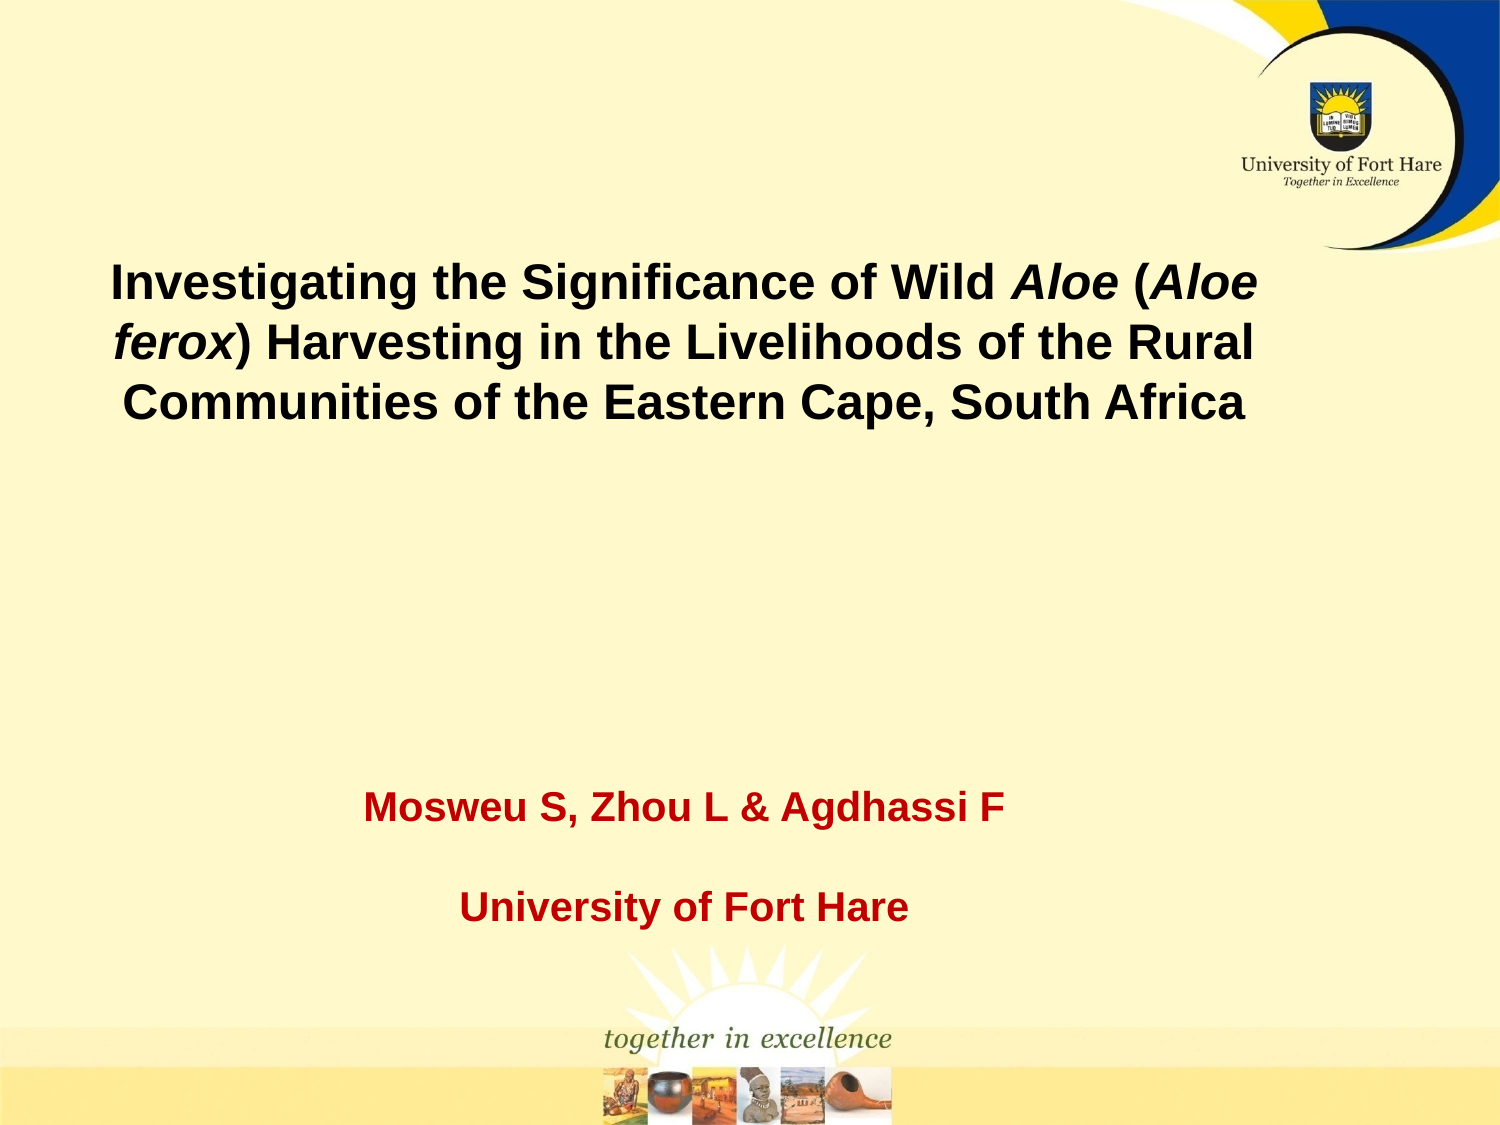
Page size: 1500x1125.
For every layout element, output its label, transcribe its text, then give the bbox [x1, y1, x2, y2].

picture [0, 0, 1500, 1125]
title Investigating the Significance of Wild Aloe (Aloe ferox) Harvesting in the Livelihoods of the Rural Communities of the Eastern Cape, South Africa Mosweu S, Zhou L & Agdhassi F University of Fort Hare [46, 573, 1323, 816]
